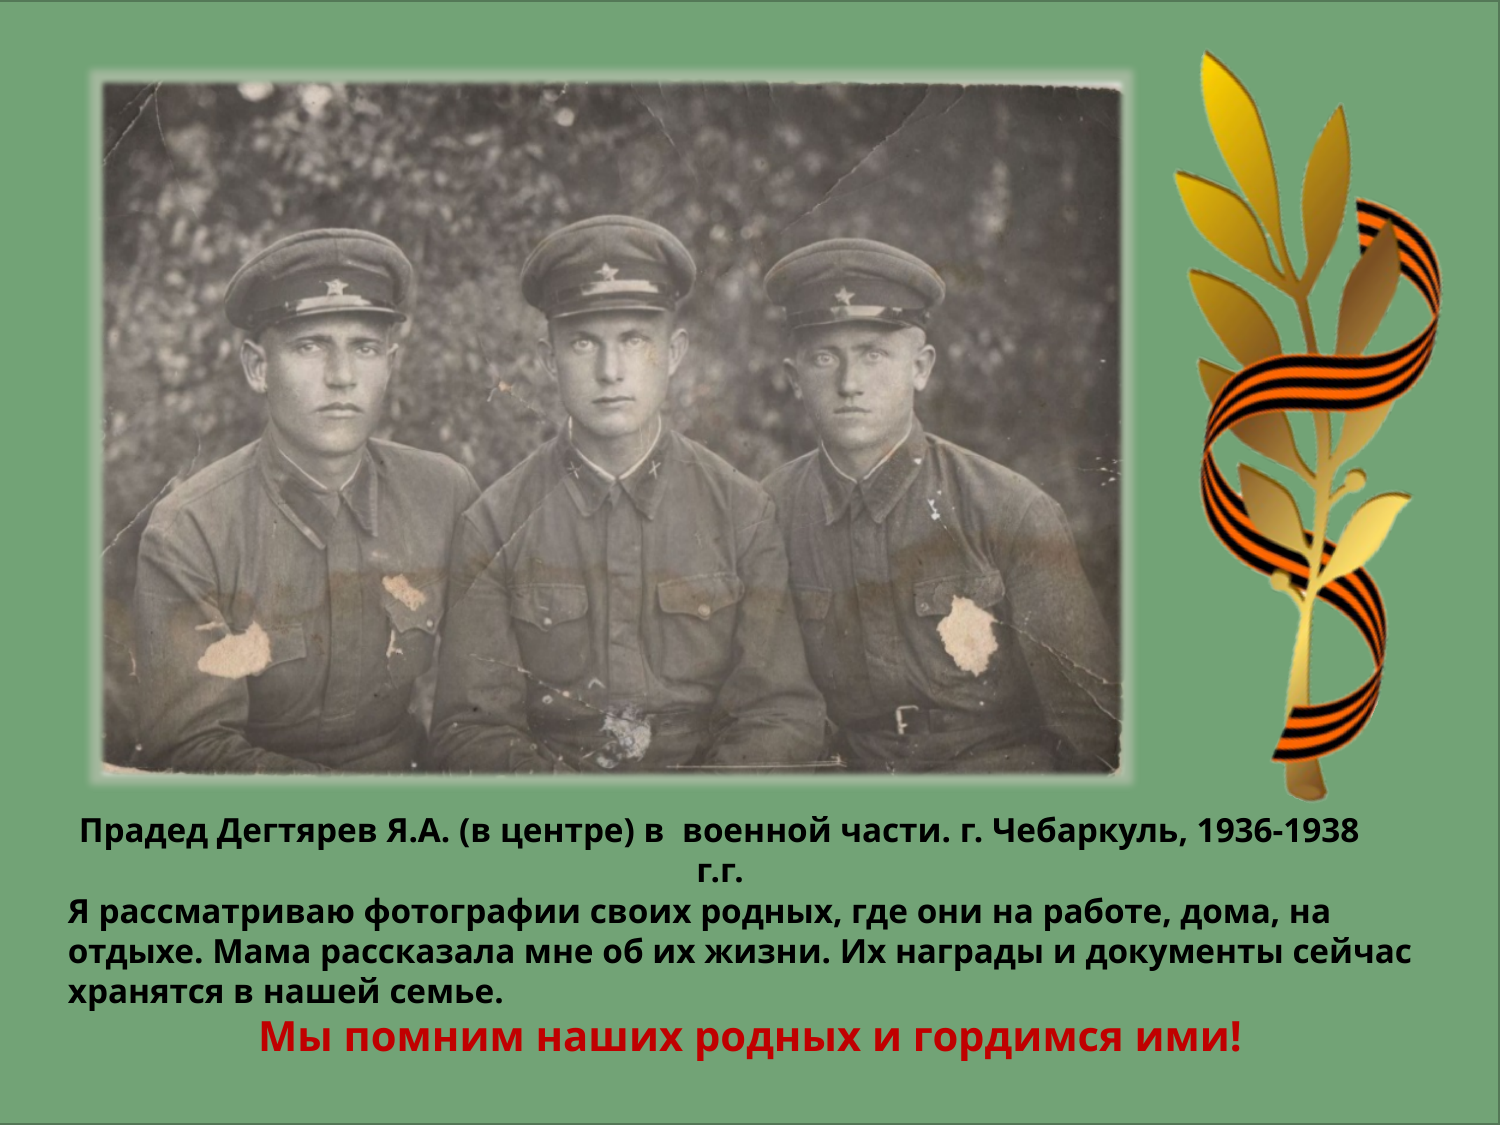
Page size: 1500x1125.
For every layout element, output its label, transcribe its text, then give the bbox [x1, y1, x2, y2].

text_box Прадед Дегтярев Я.А. (в центре) в военной части. г. Чебаркуль, 1936-1938 г.г. [52, 801, 1388, 897]
picture [97, 48, 1500, 811]
text_box [0, 0, 1500, 1125]
text_box Я рассматриваю фотографии своих родных, где они на работе, дома, на отдыхе. Мама рассказала мне об их жизни. Их награды и документы сейчас хранятся в нашей семье. Мы помним наших родных и гордимся ими! [53, 882, 1447, 1068]
